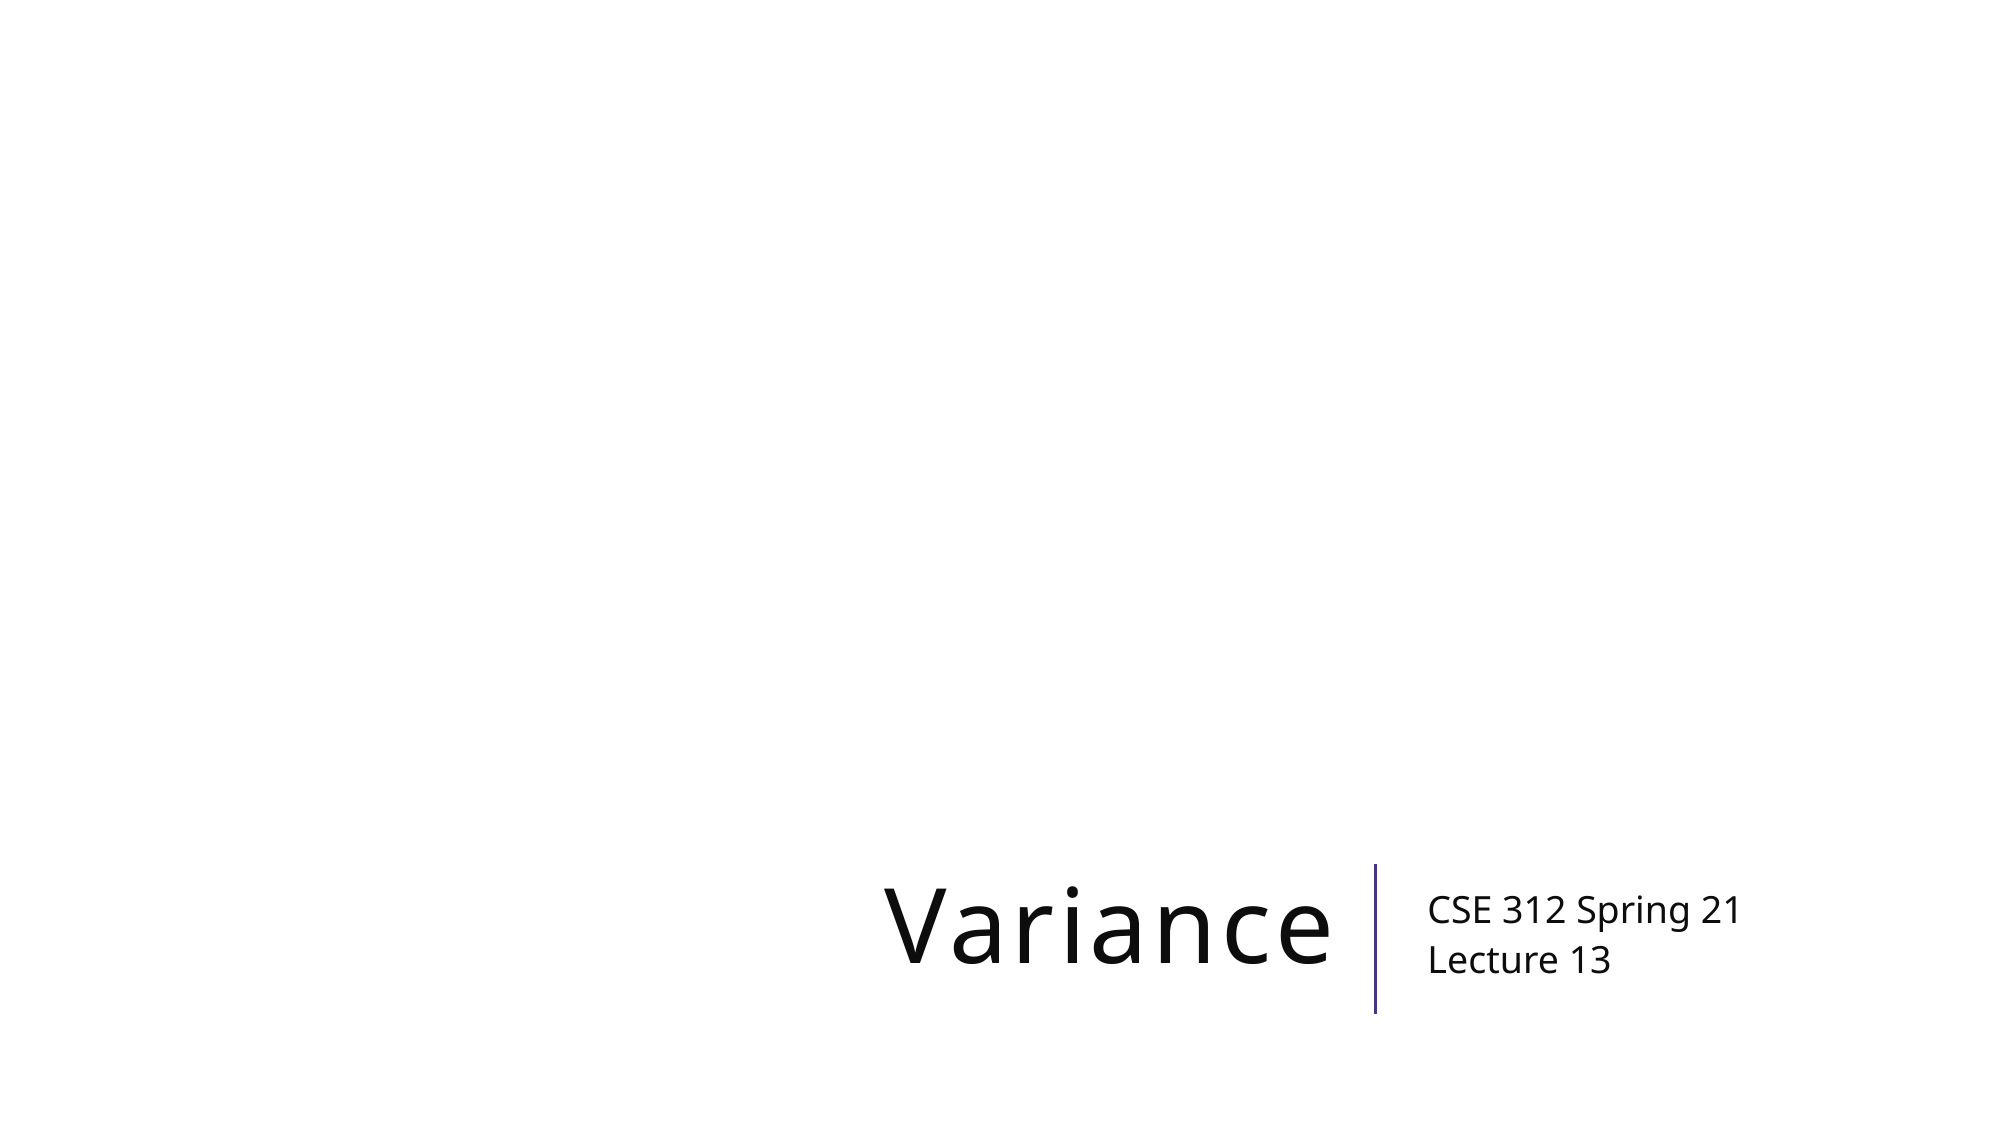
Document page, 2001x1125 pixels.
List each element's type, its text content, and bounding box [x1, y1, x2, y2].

title Variance [75, 813, 1350, 1054]
subtitle CSE 312 Spring 21 Lecture 13 [1412, 813, 1938, 1054]
